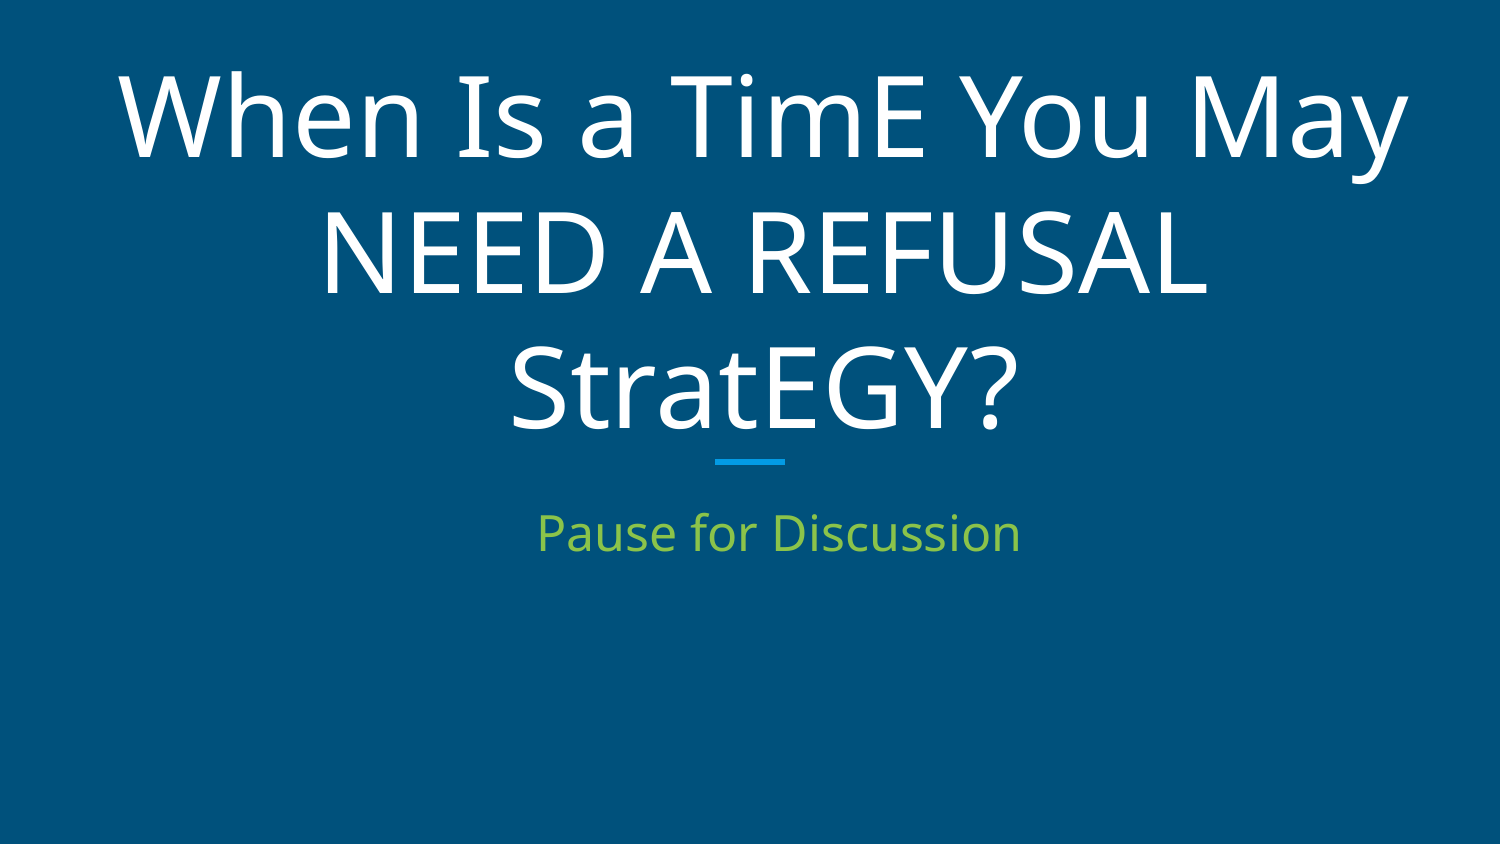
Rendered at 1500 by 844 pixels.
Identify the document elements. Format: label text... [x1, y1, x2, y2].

picture [232, 72, 282, 131]
picture [1196, 77, 1230, 131]
picture [119, 77, 142, 131]
picture [366, 96, 416, 131]
picture [742, 97, 751, 131]
picture [1296, 96, 1341, 131]
picture [741, 74, 752, 86]
picture [1137, 97, 1146, 131]
picture [1242, 77, 1276, 131]
picture [149, 77, 190, 131]
picture [772, 96, 858, 131]
picture [672, 77, 731, 131]
picture [961, 77, 1021, 131]
picture [1387, 97, 1407, 131]
picture [499, 96, 539, 131]
picture [878, 77, 922, 131]
picture [460, 77, 488, 131]
text_box Pause for Discussion [503, 486, 1055, 577]
picture [1095, 97, 1104, 131]
title When Is a TimE You May NEED A REFUSAL StratEGY? [89, 131, 1439, 467]
picture [1025, 96, 1080, 131]
picture [1352, 97, 1374, 131]
picture [586, 96, 631, 131]
picture [197, 77, 219, 131]
picture [299, 96, 349, 131]
